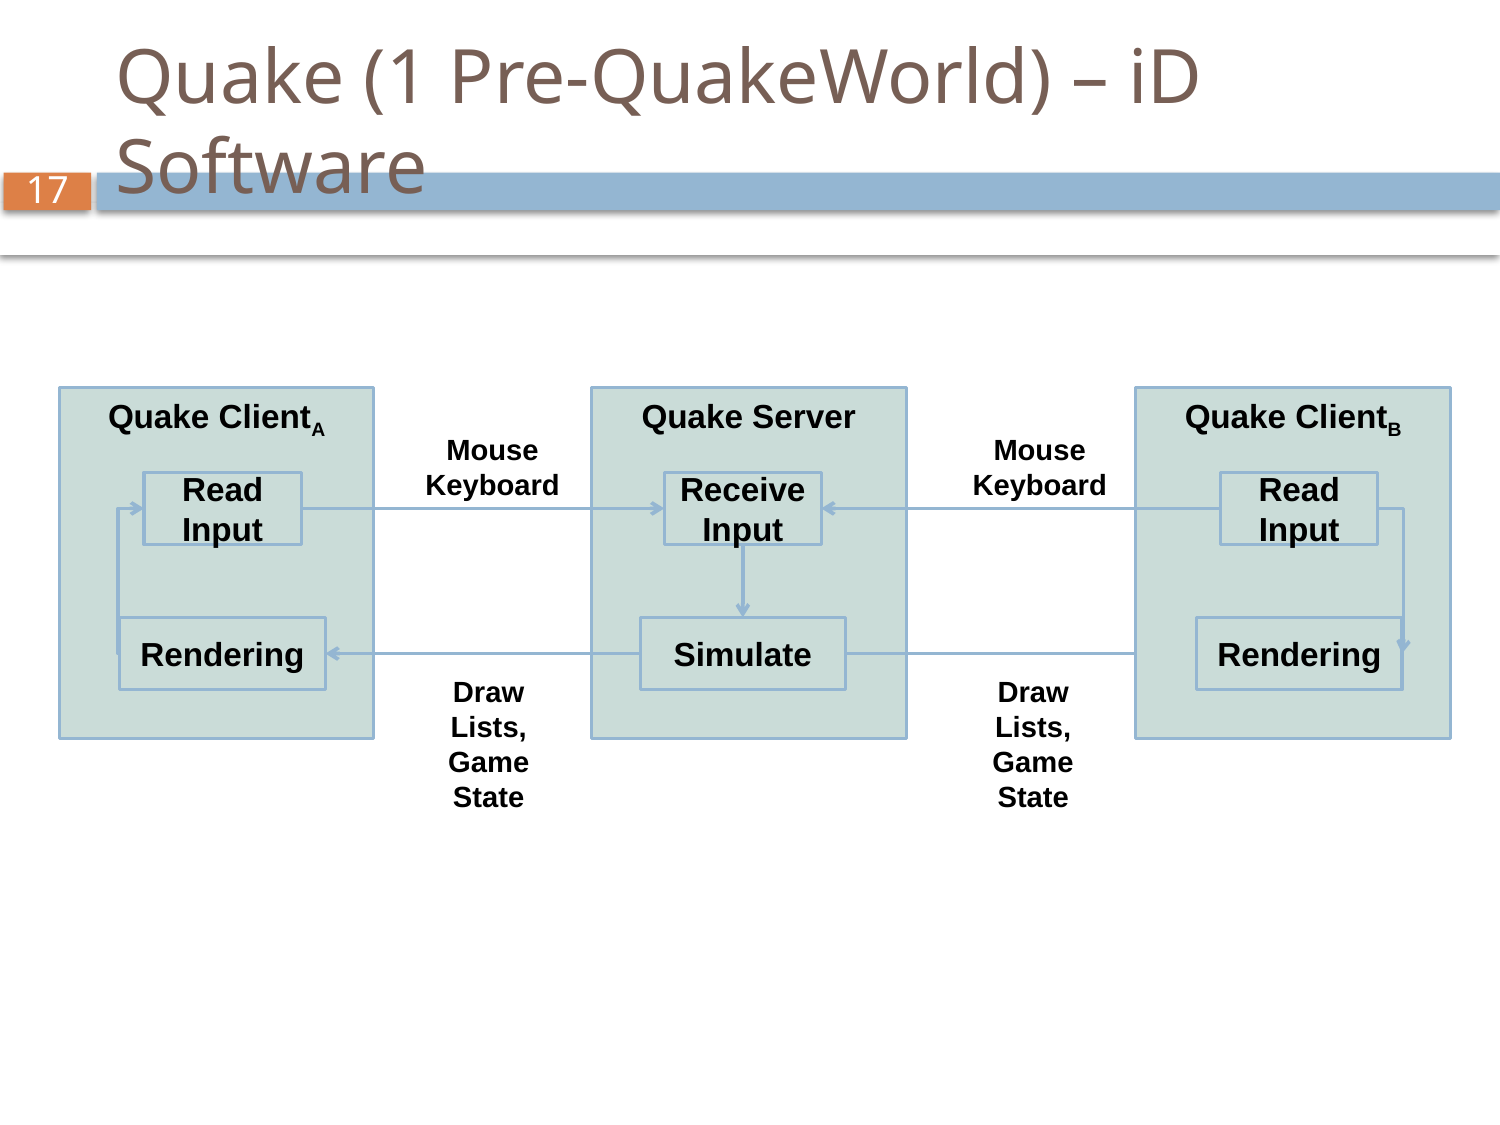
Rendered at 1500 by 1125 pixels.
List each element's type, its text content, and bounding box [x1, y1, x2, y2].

title Quake (1 Pre-QuakeWorld) – iD Software [100, 37, 1438, 200]
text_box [59, 387, 1451, 763]
